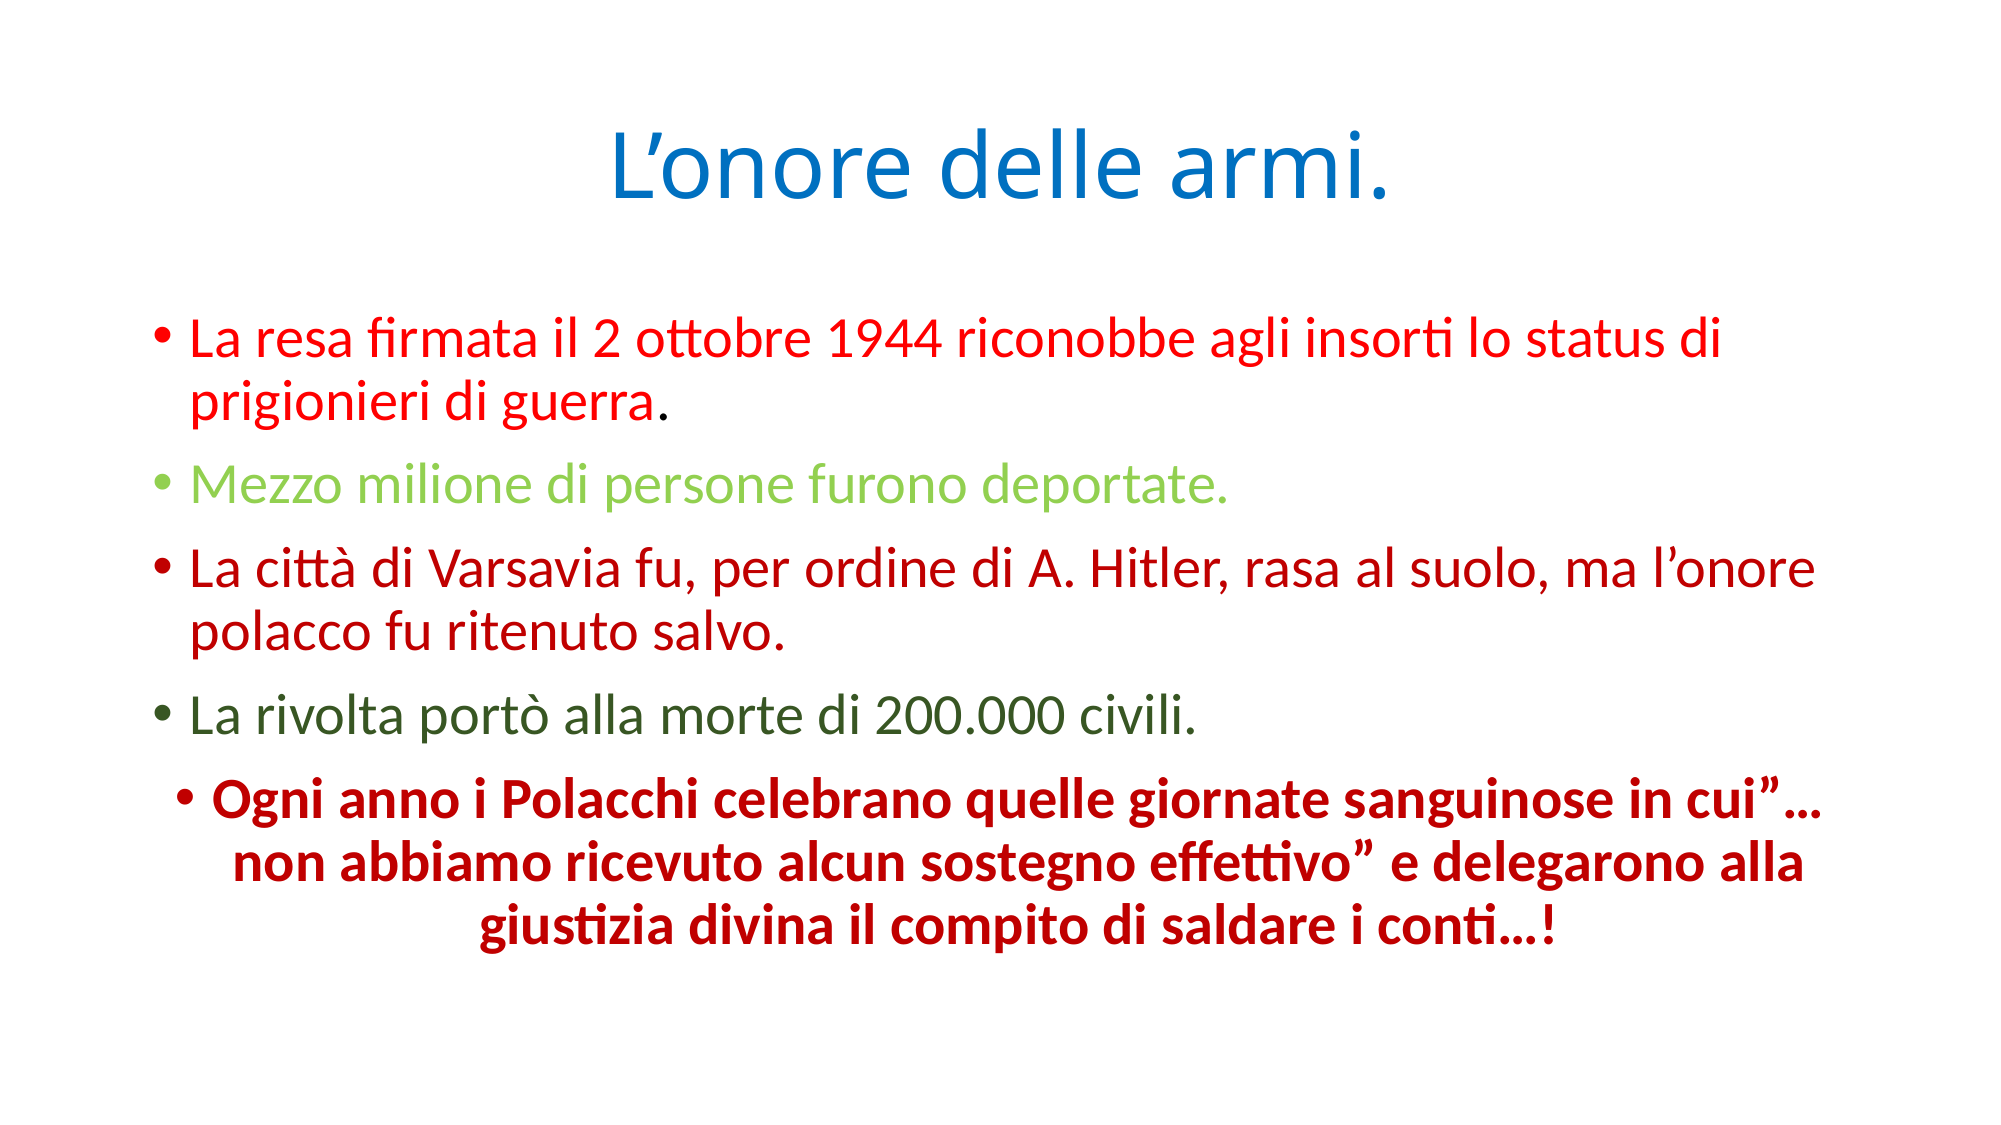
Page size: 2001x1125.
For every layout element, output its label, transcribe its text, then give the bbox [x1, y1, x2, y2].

list La resa firmata il 2 ottobre 1944 riconobbe agli insorti lo status di prigionieri di guerra. Mezzo milione di persone furono deportate. La città di Varsavia fu, per ordine di A. Hitler, rasa al suolo, ma l’onore polacco fu ritenuto salvo. La rivolta portò alla morte di 200.000 civili. Ogni anno i Polacchi celebrano quelle giornate sanguinose in cui”…non abbiamo ricevuto alcun sostegno effettivo” e delegarono alla giustizia divina il compito di saldare i conti…! [137, 299, 1863, 1014]
title L’onore delle armi. [137, 59, 1863, 278]
